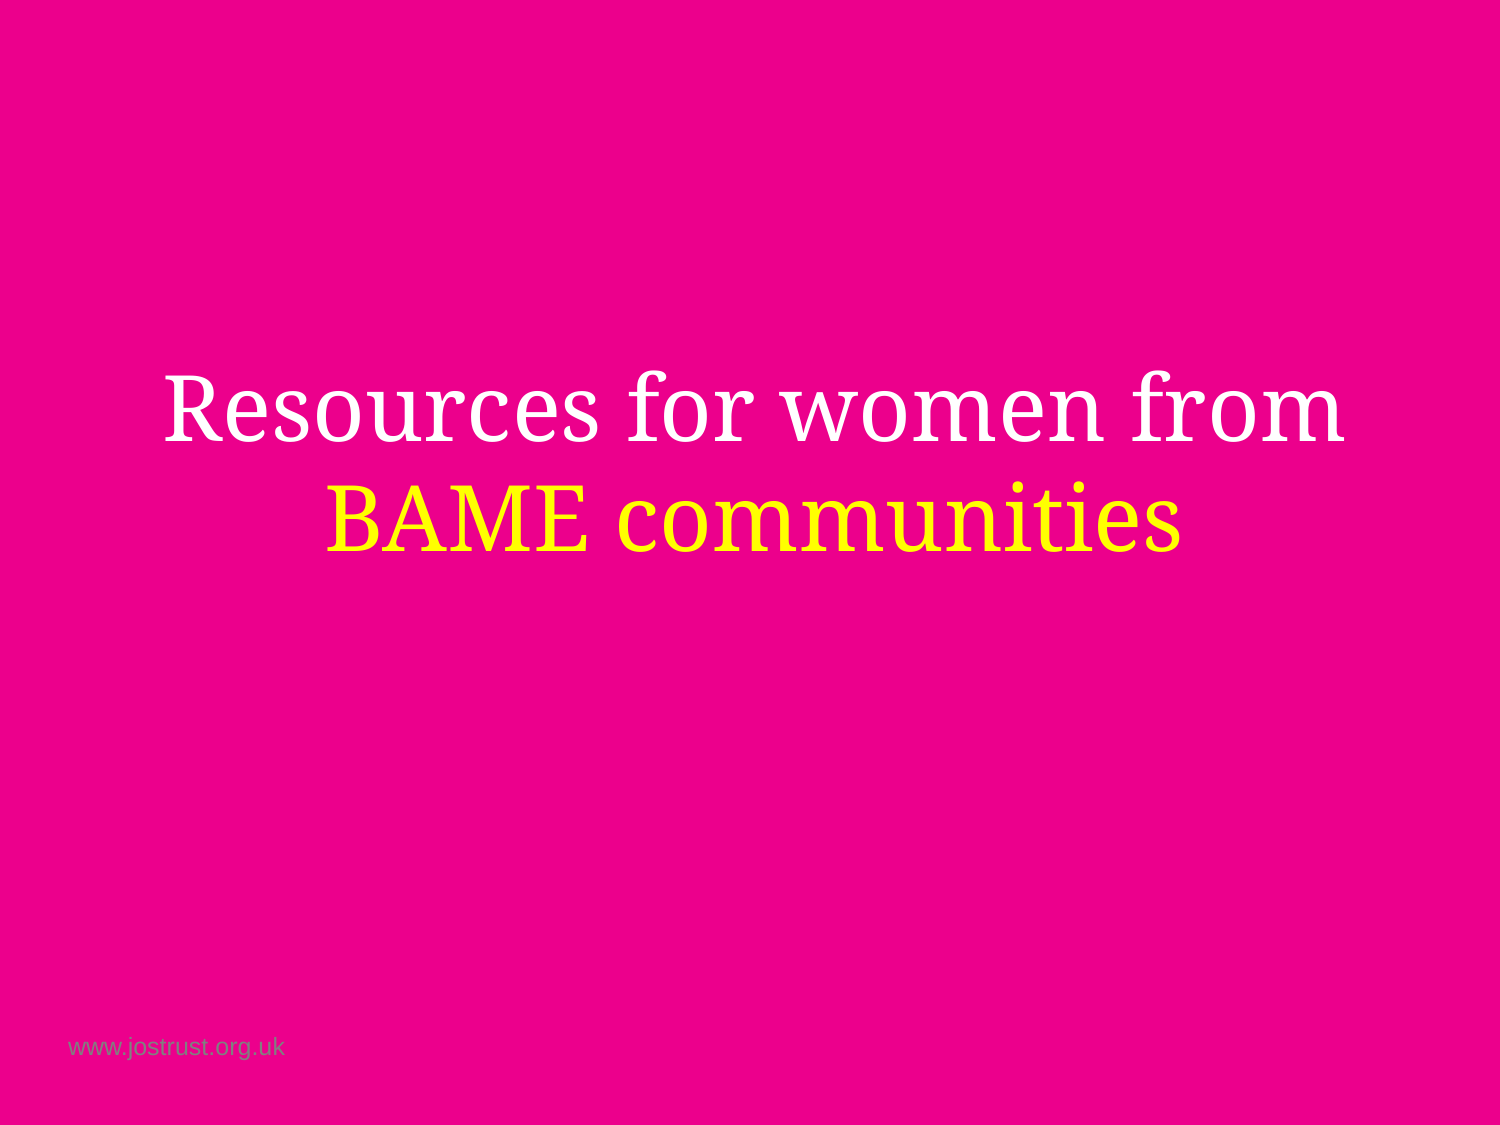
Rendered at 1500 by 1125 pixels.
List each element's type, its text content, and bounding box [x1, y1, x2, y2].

title Resources for women from BAME communities [75, 420, 1436, 609]
footer www.jostrust.org.uk [52, 1023, 834, 1083]
